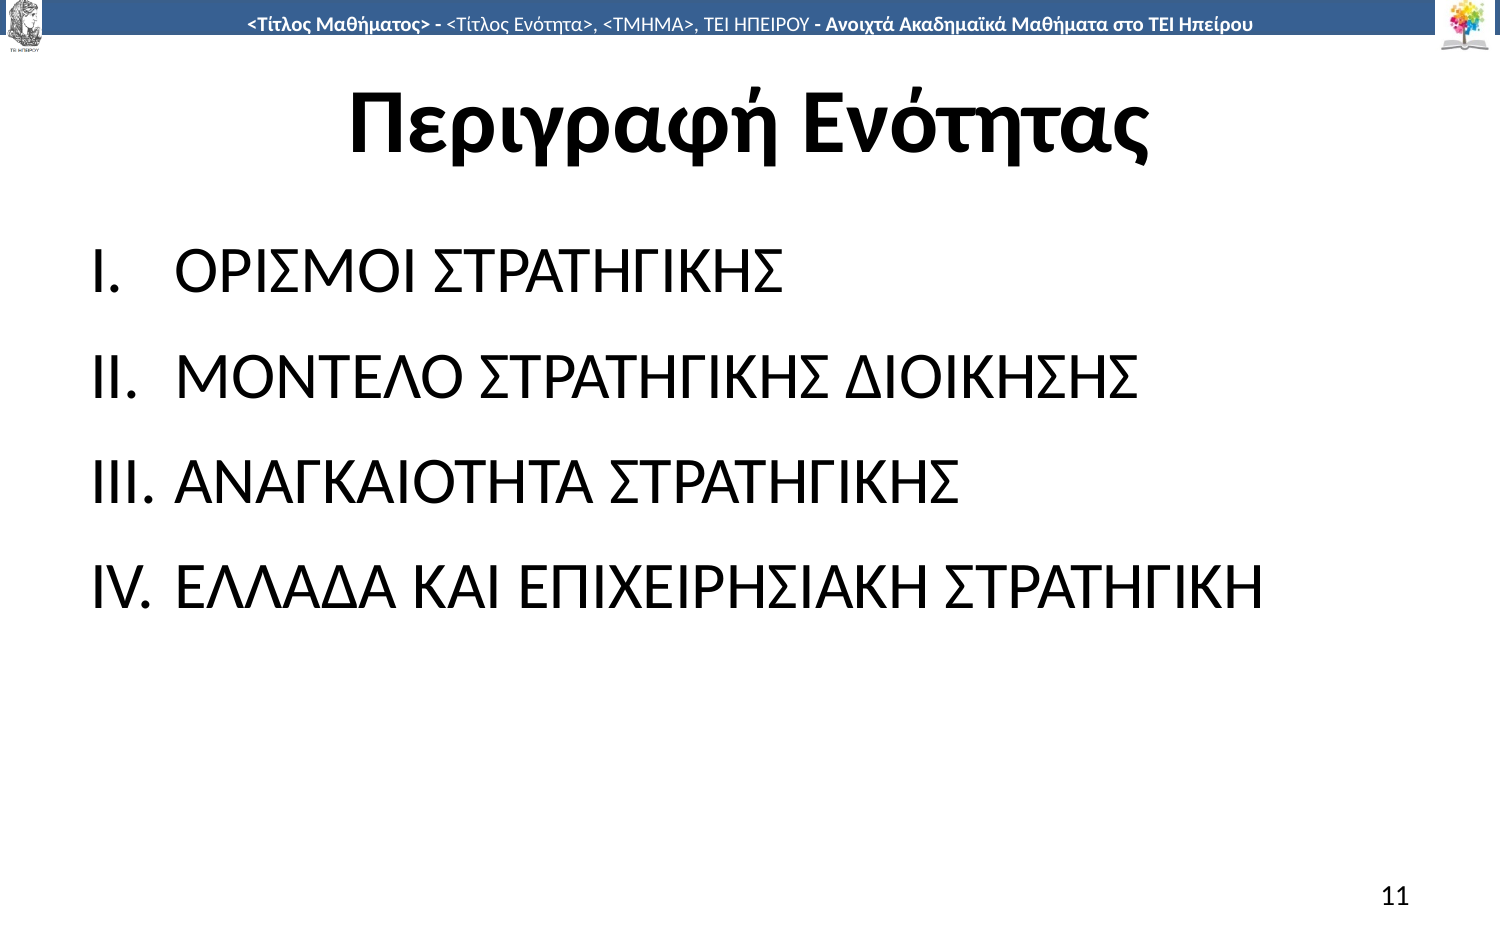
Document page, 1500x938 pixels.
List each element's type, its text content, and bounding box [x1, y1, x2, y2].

slide_number 11 [1074, 868, 1425, 919]
picture [1435, 0, 1495, 52]
title Περιγραφή Ενότητας [75, 37, 1425, 194]
picture [6, 0, 42, 54]
list ΟΡΙΣΜΟΙ ΣΤΡΑΤΗΓΙΚΗΣ ΜΟΝΤΕΛΟ ΣΤΡΑΤΗΓΙΚΗΣ ΔΙΟΙΚΗΣΗΣ ΑΝΑΓΚΑΙΟΤΗΤΑ ΣΤΡΑΤΗΓΙΚΗΣ ΕΛΛΑΔΑ ΚΑΙ ΕΠΙΧΕΙΡΗΣΙΑΚΗ ΣΤΡΑΤΗΓΙΚΗ [75, 218, 1425, 705]
